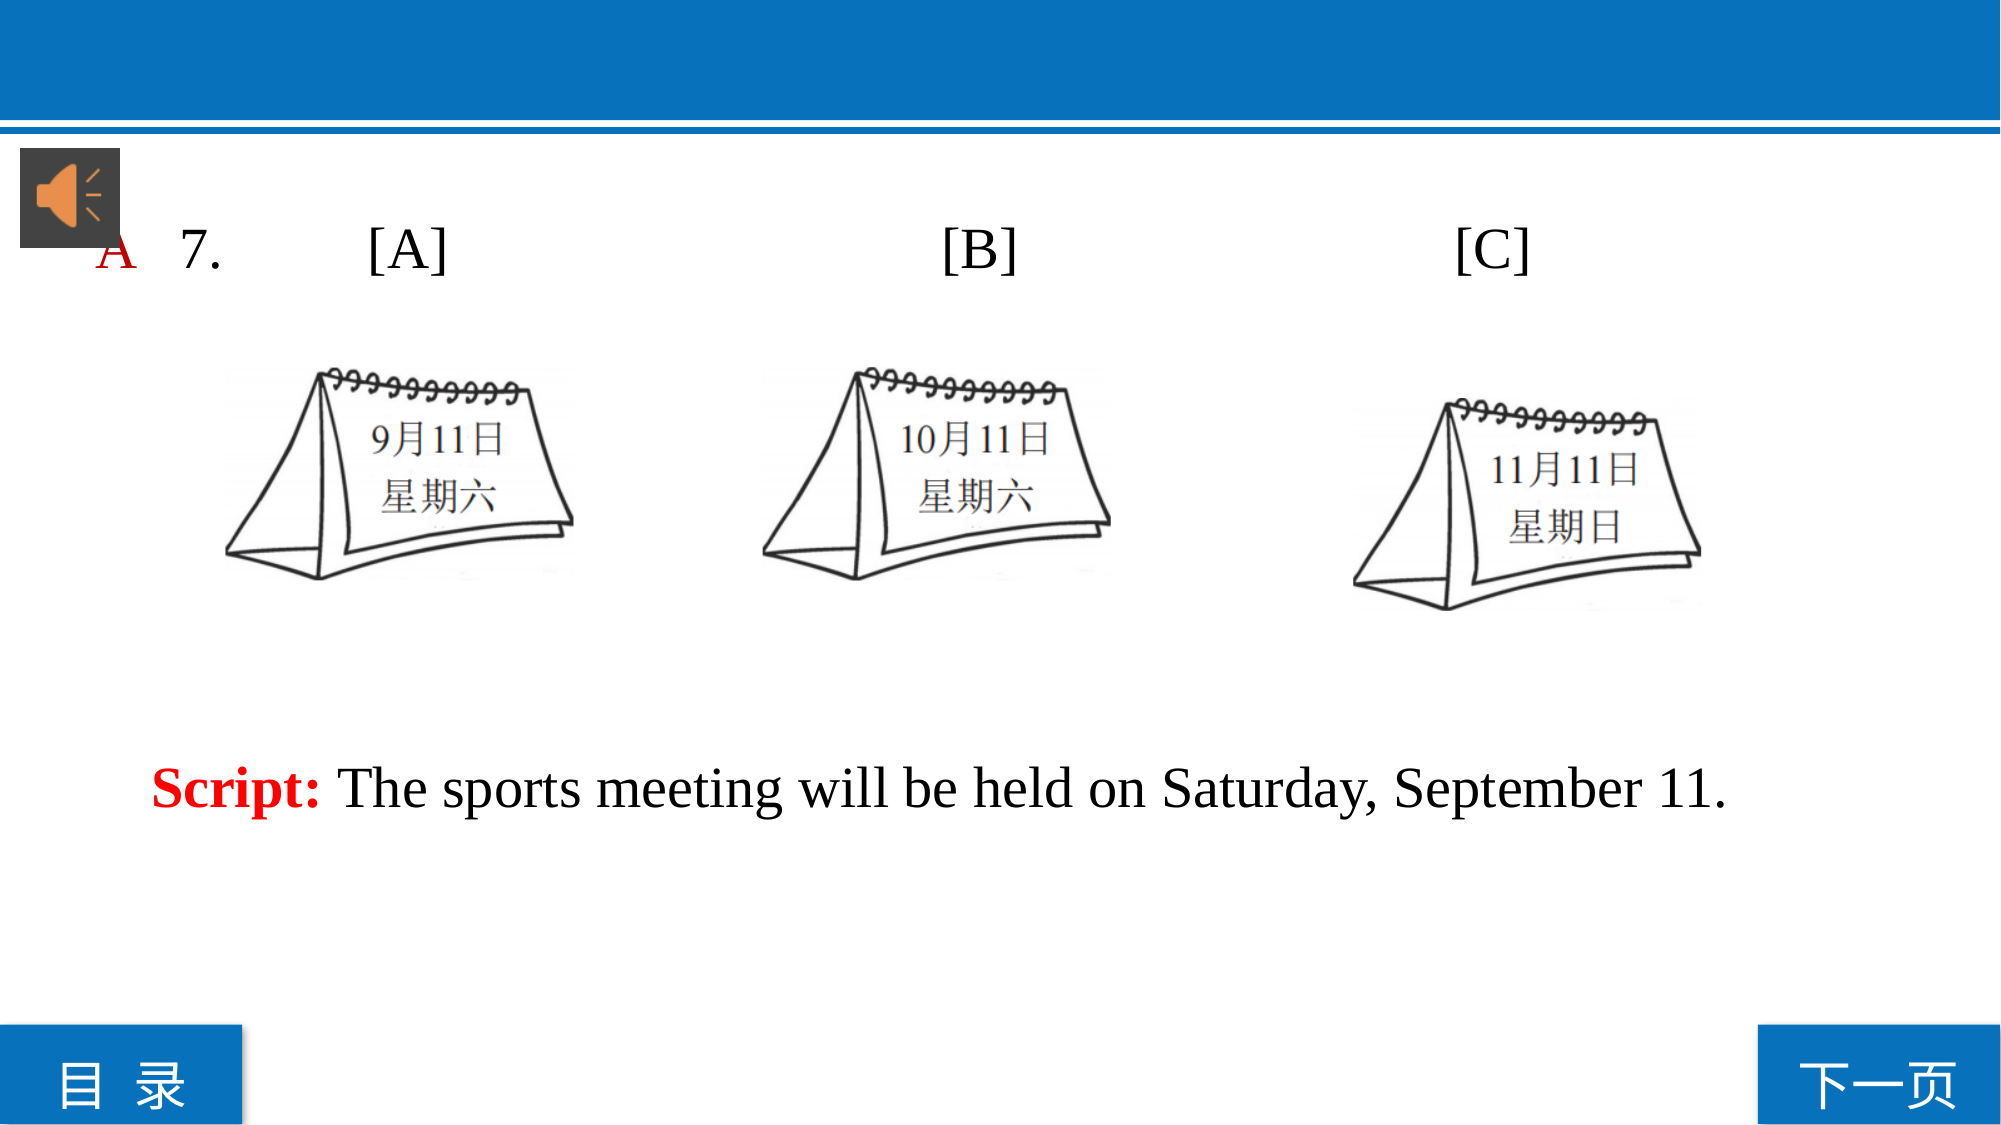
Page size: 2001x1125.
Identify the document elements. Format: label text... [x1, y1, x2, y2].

picture [193, 359, 645, 609]
text_box Script: The sports meeting will be held on Saturday, September 11. [136, 713, 1959, 827]
picture [19, 147, 121, 249]
text_box 7. [A] [B] [C] [164, 175, 1711, 288]
picture [724, 361, 1151, 607]
text_box A [42, 203, 176, 288]
picture [1291, 398, 1725, 626]
